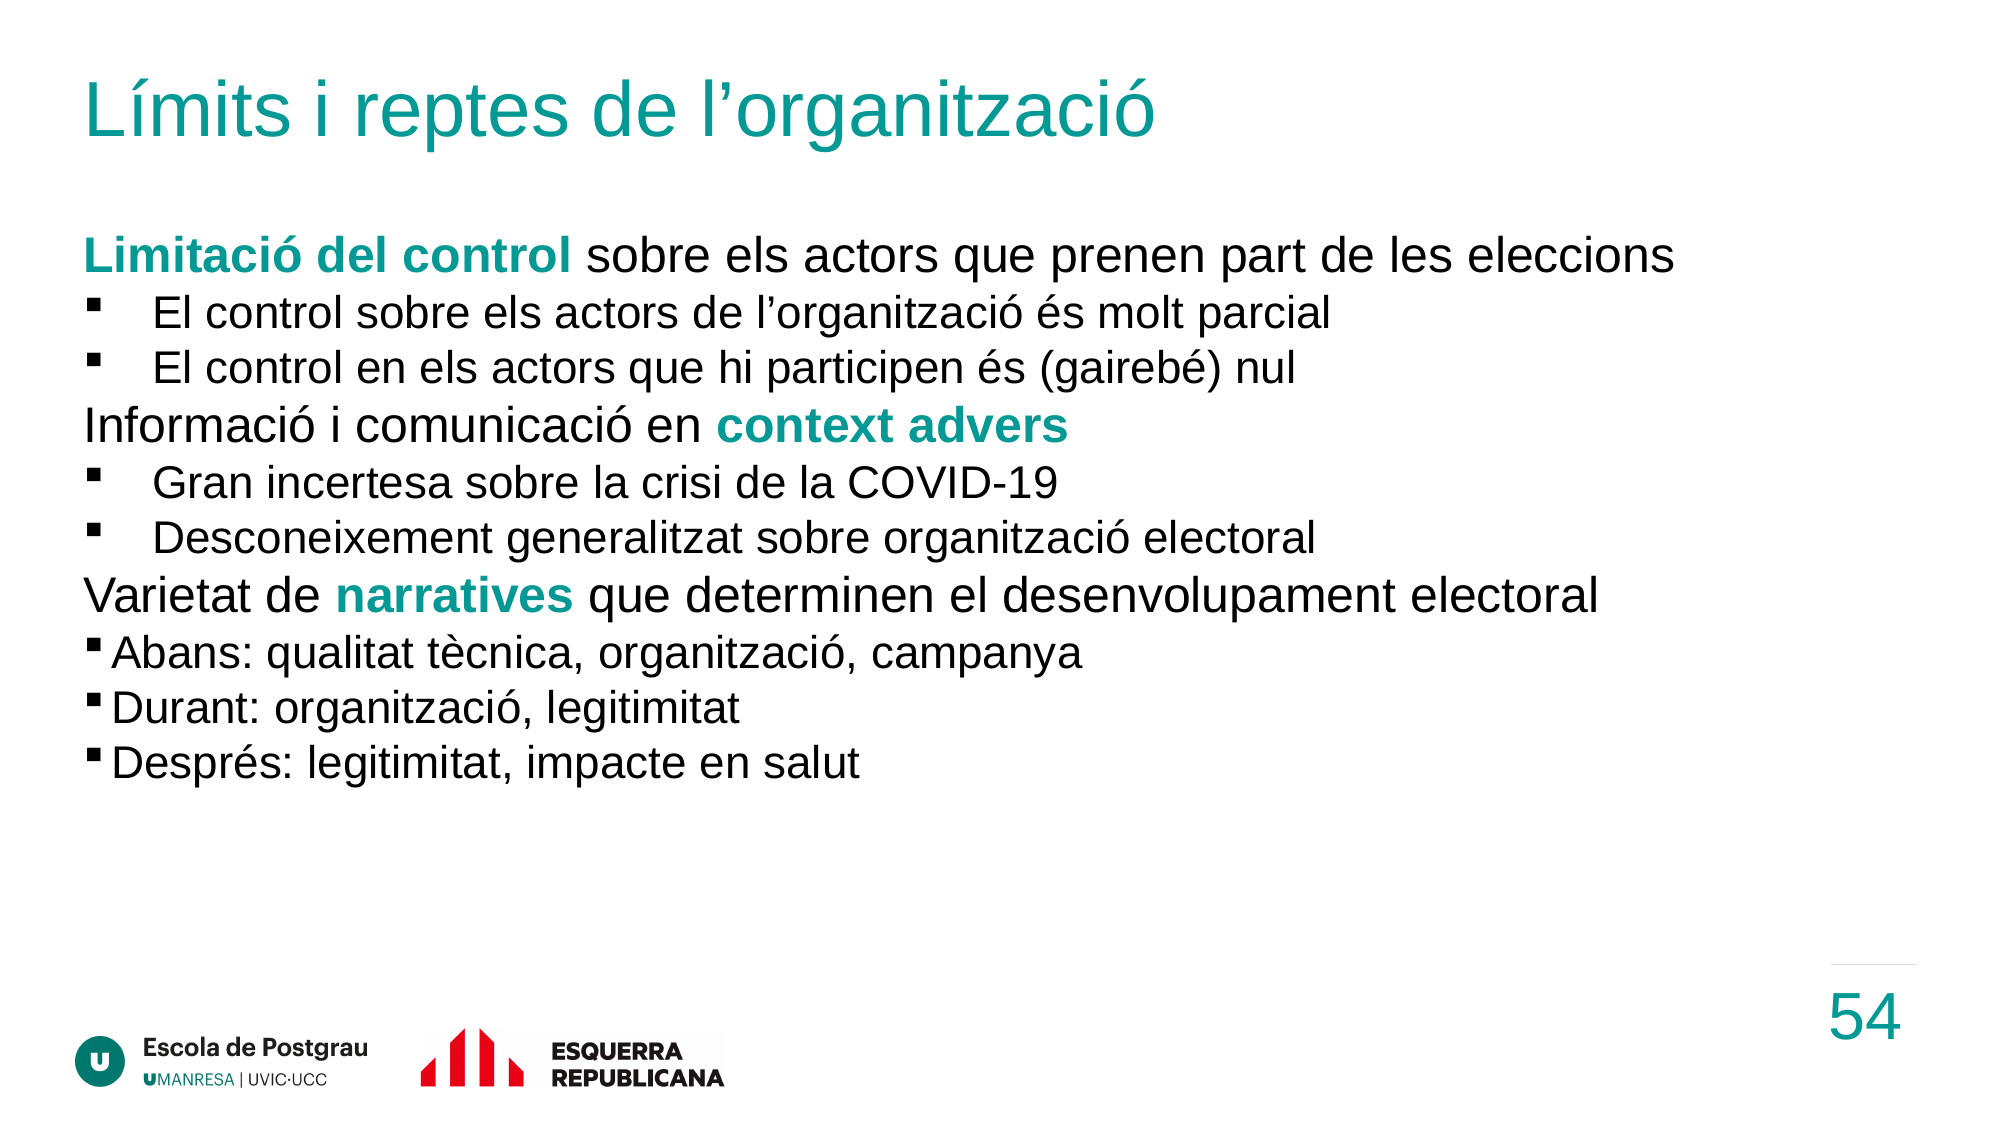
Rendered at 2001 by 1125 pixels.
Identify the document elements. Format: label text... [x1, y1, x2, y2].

title Límits i reptes de l’organització [68, 66, 1504, 155]
picture [75, 1036, 367, 1088]
slide_number 54 [1394, 982, 1918, 1043]
picture [420, 1028, 727, 1088]
subtitle Limitació del control sobre els actors que prenen part de les eleccions El control sobre els actors de l’organització és molt parcial El control en els actors que hi participen és (gairebé) nul Informació i comunicació en context advers Gran incertesa sobre la crisi de la COVID-19 Desconeixement generalitzat sobre organització electoral Varietat de narratives que determinen el desenvolupament electoral Abans: qualitat tècnica, organització, campanya Durant: organització, legitimitat Després: legitimitat, impacte en salut [68, 215, 1832, 1000]
